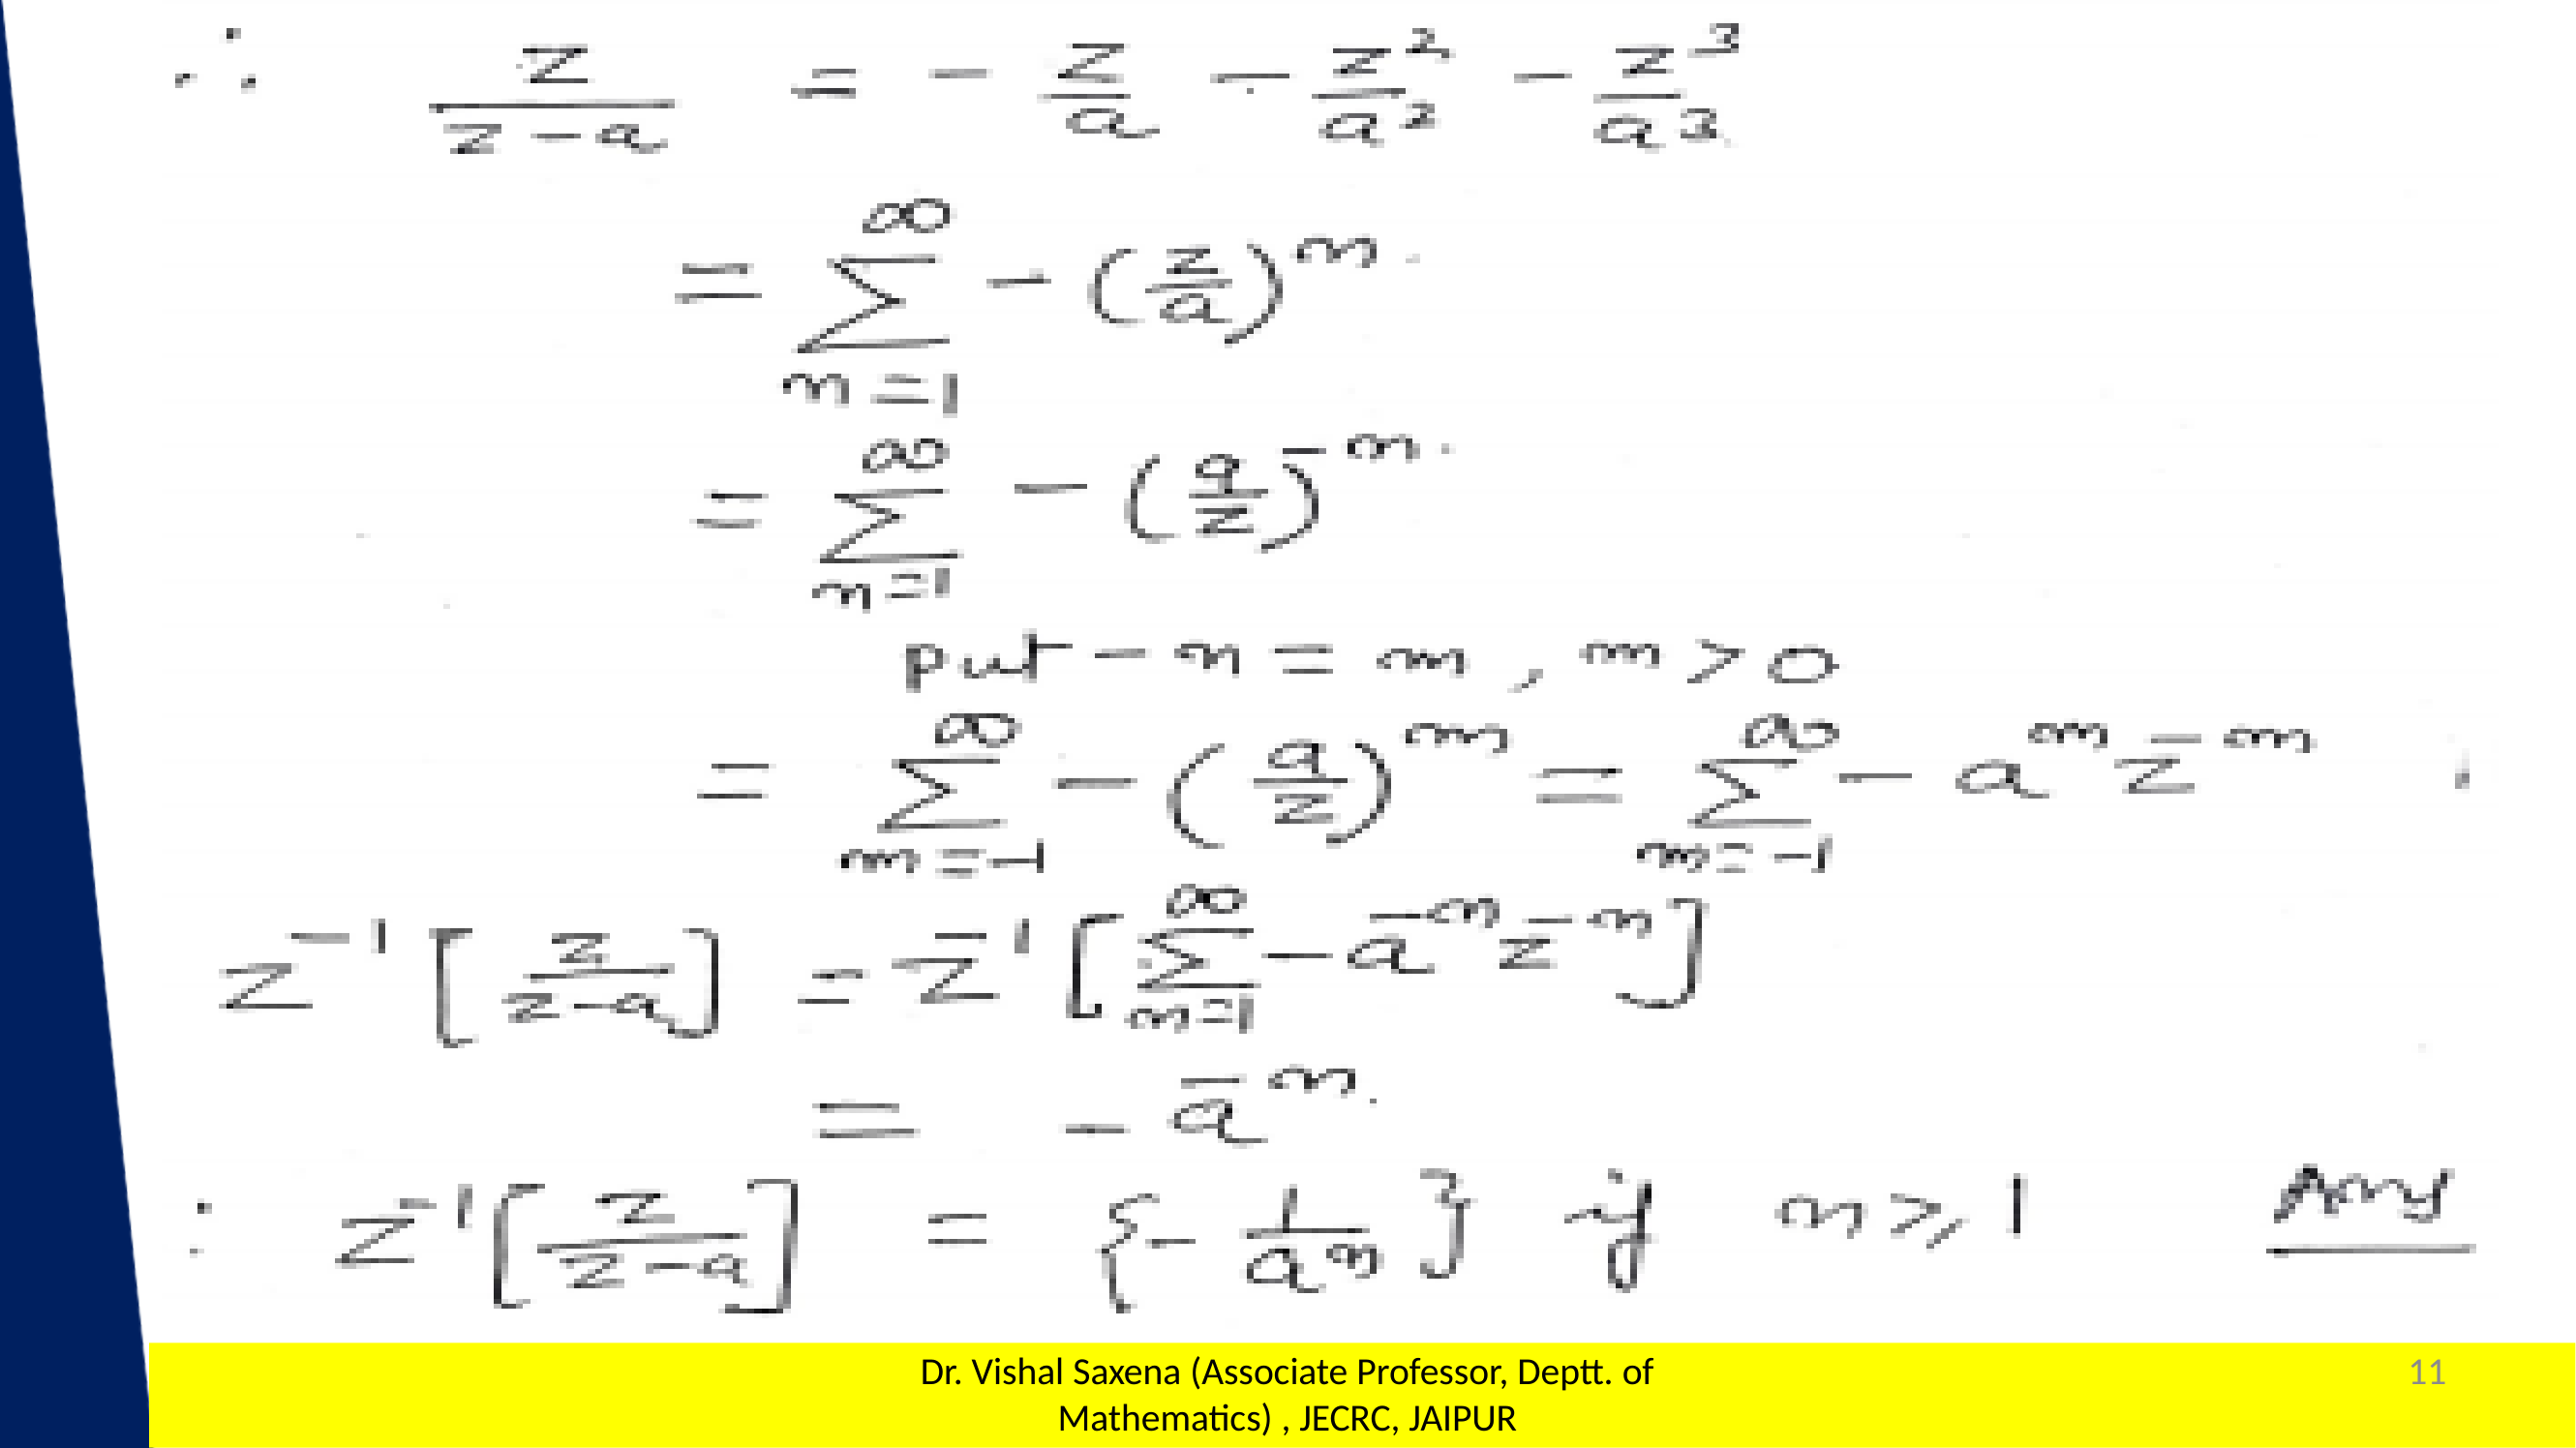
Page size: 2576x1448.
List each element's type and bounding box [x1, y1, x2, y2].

picture [162, 0, 2499, 1330]
text_box [0, 0, 2576, 1448]
